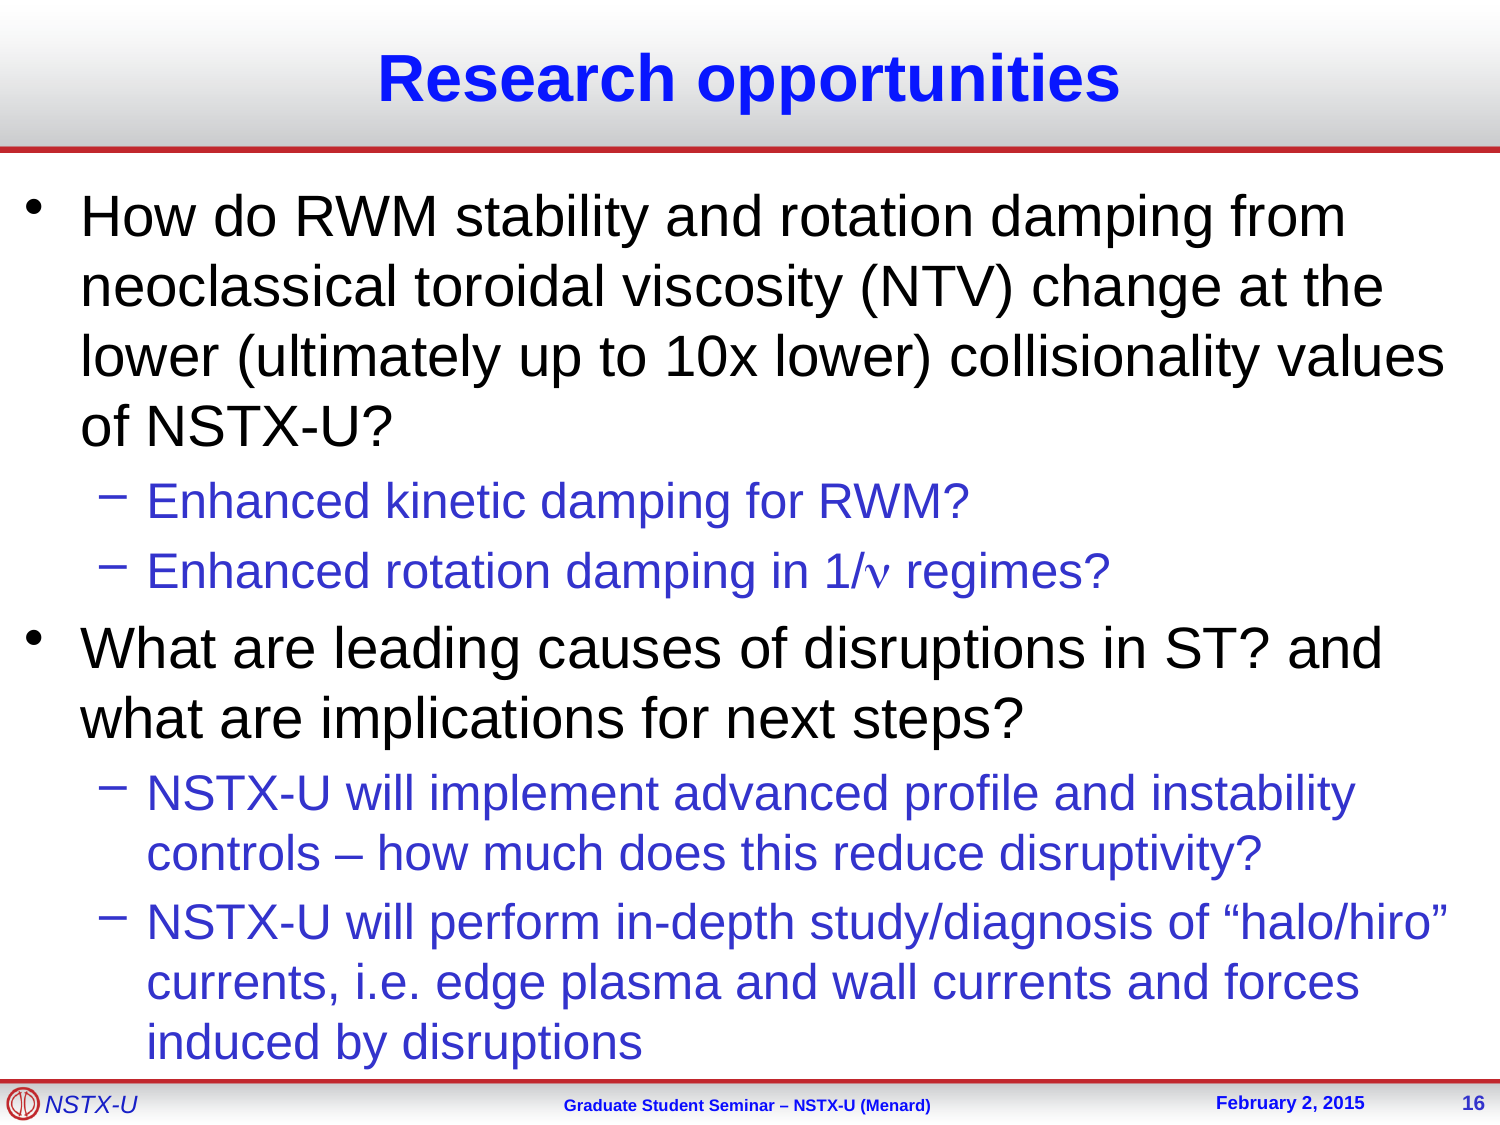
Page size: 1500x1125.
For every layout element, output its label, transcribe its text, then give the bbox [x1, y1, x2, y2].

slide_number 16 [1374, 1089, 1500, 1116]
list How do RWM stability and rotation damping from neoclassical toroidal viscosity (NTV) change at the lower (ultimately up to 10x lower) collisionality values of NSTX-U? Enhanced kinetic damping for RWM? Enhanced rotation damping in 1/n regimes? What are leading causes of disruptions in ST? and what are implications for next steps? NSTX-U will implement advanced profile and instability controls – how much does this reduce disruptivity? NSTX-U will perform in-depth study/diagnosis of “halo/hiro” currents, i.e. edge plasma and wall currents and forces induced by disruptions [9, 170, 1485, 1070]
picture [0, 1079, 1500, 1125]
title Research opportunities [0, 0, 1500, 150]
